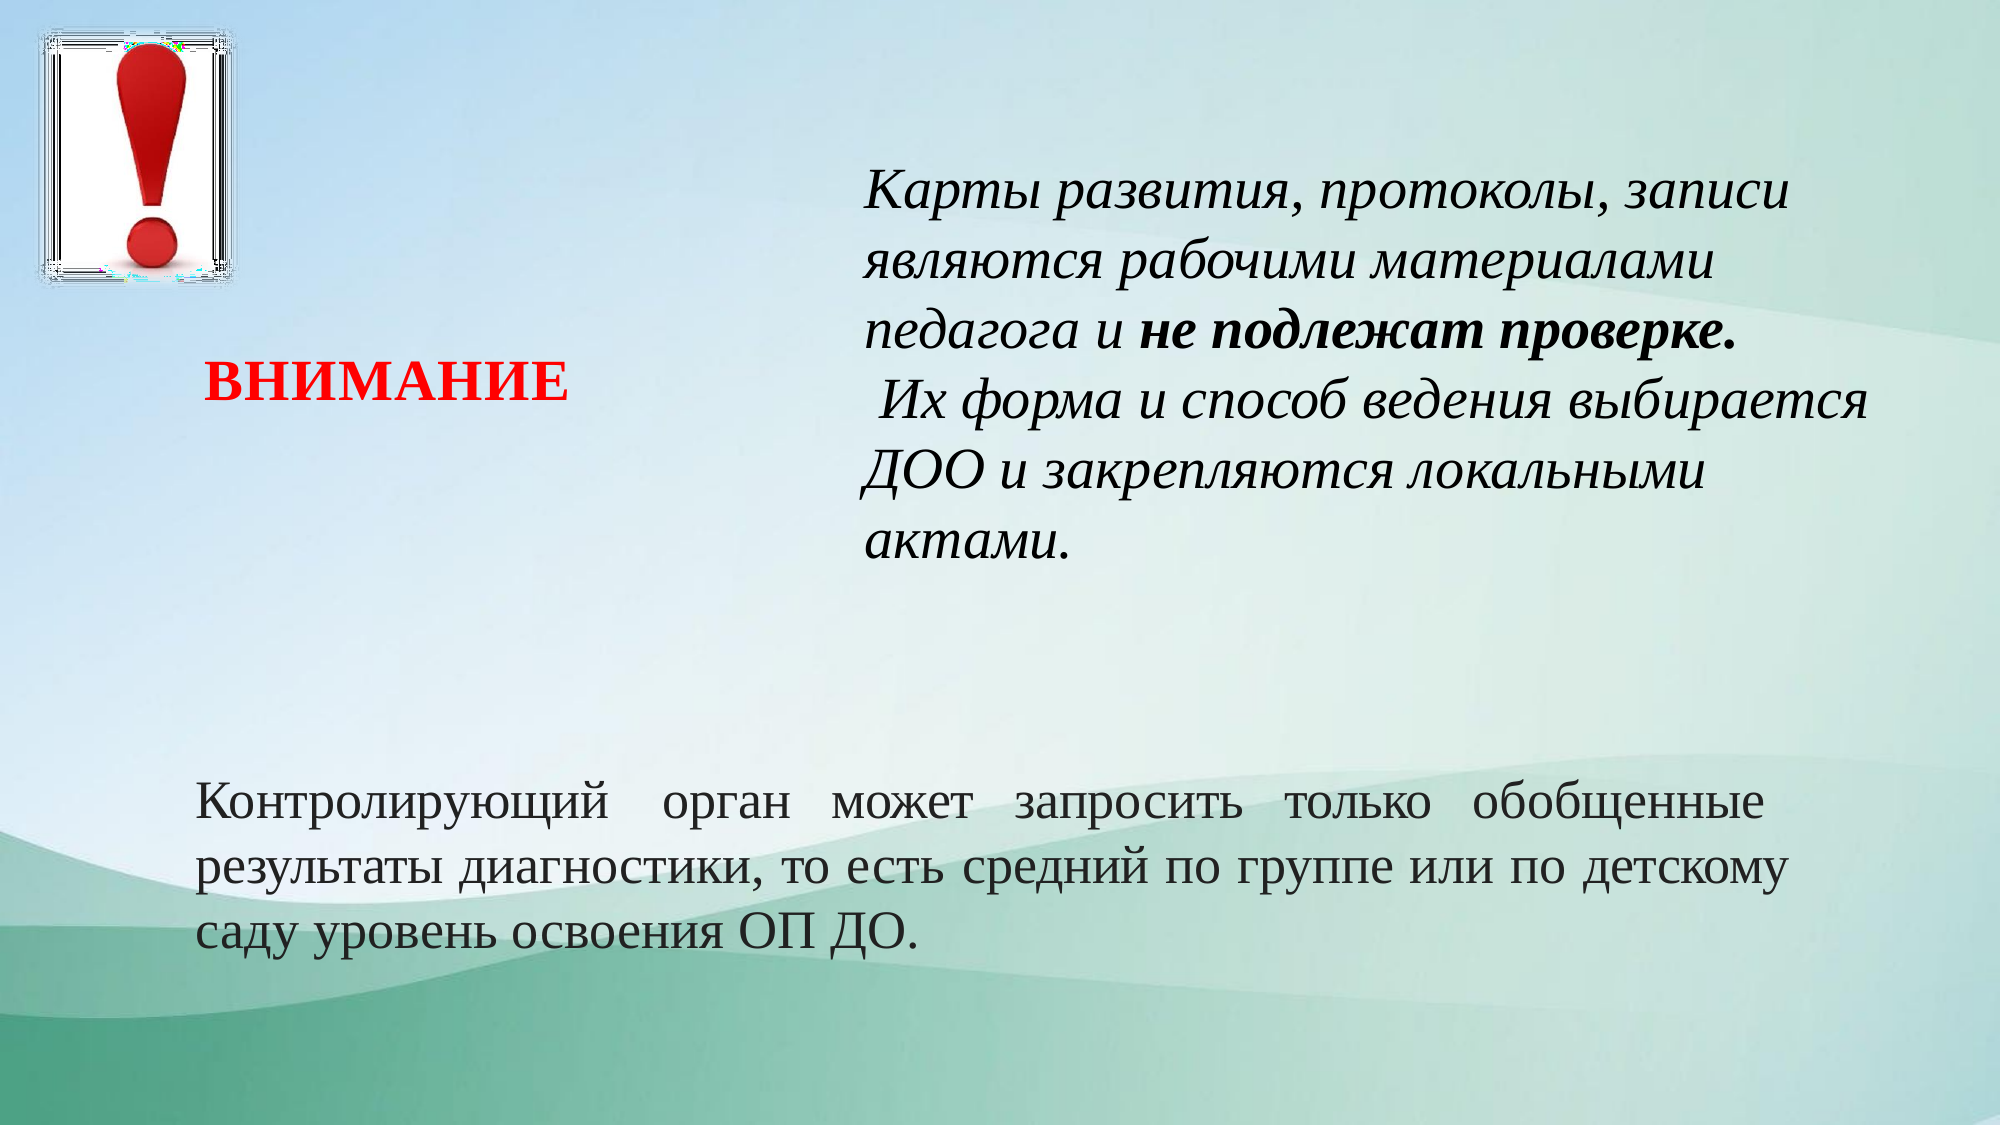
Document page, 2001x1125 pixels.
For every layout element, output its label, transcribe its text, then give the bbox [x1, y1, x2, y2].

text_box Карты развития, протоколы, записи являются рабочими материалами педагога и не подлежат проверке. Их форма и способ ведения выбирается ДОО и закрепляются локальными актами. [849, 142, 1913, 578]
text_box Контролирующий орган может запросить только обобщенные результаты диагностики, то есть средний по группе или по детскому саду уровень освоения ОП ДО. [193, 762, 1807, 960]
picture [0, 0, 2000, 1125]
title ВНИМАНИЕ [202, 339, 575, 530]
